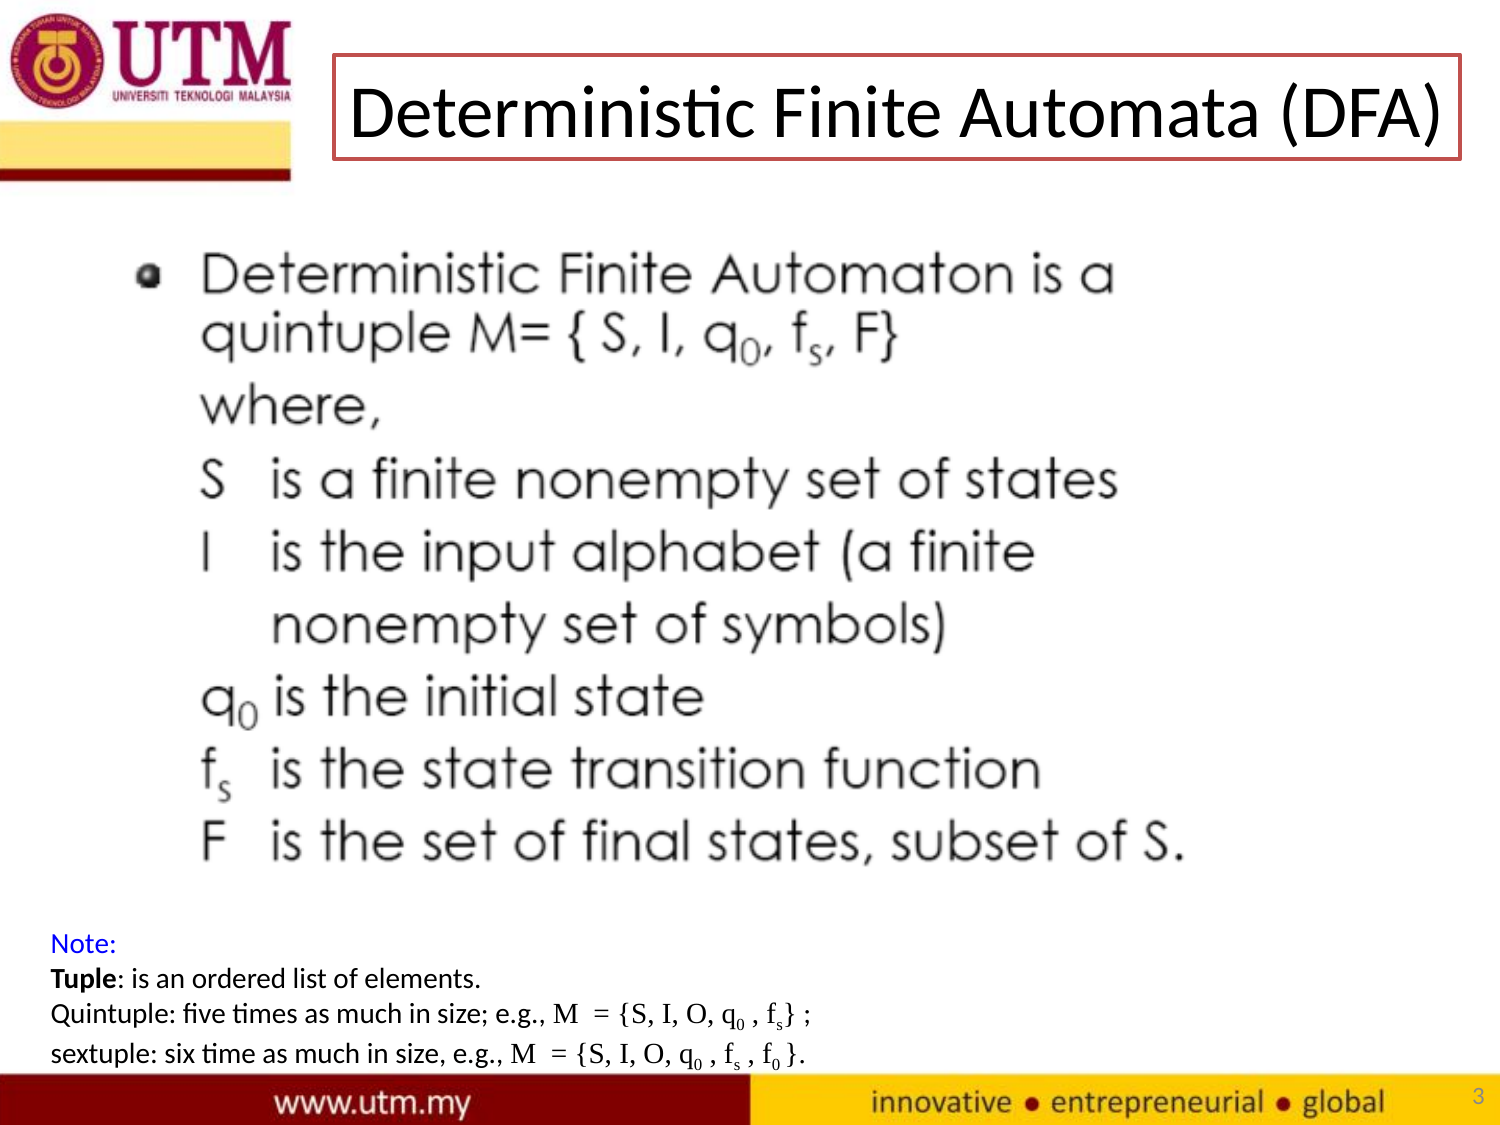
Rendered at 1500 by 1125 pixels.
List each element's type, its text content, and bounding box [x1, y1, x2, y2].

slide_number 3 [1149, 1065, 1500, 1125]
text_box Note: Tuple: is an ordered list of elements. Quintuple: five times as much in size; e.g., M = {S, I, O, q0 , fs} ; sextuple: six time as much in size, e.g., M = {S, I, O, q0 , fs , f0 }. [35, 916, 833, 1082]
text_box Deterministic Finite Automata (DFA) [332, 53, 1462, 161]
picture [0, 0, 1500, 1125]
